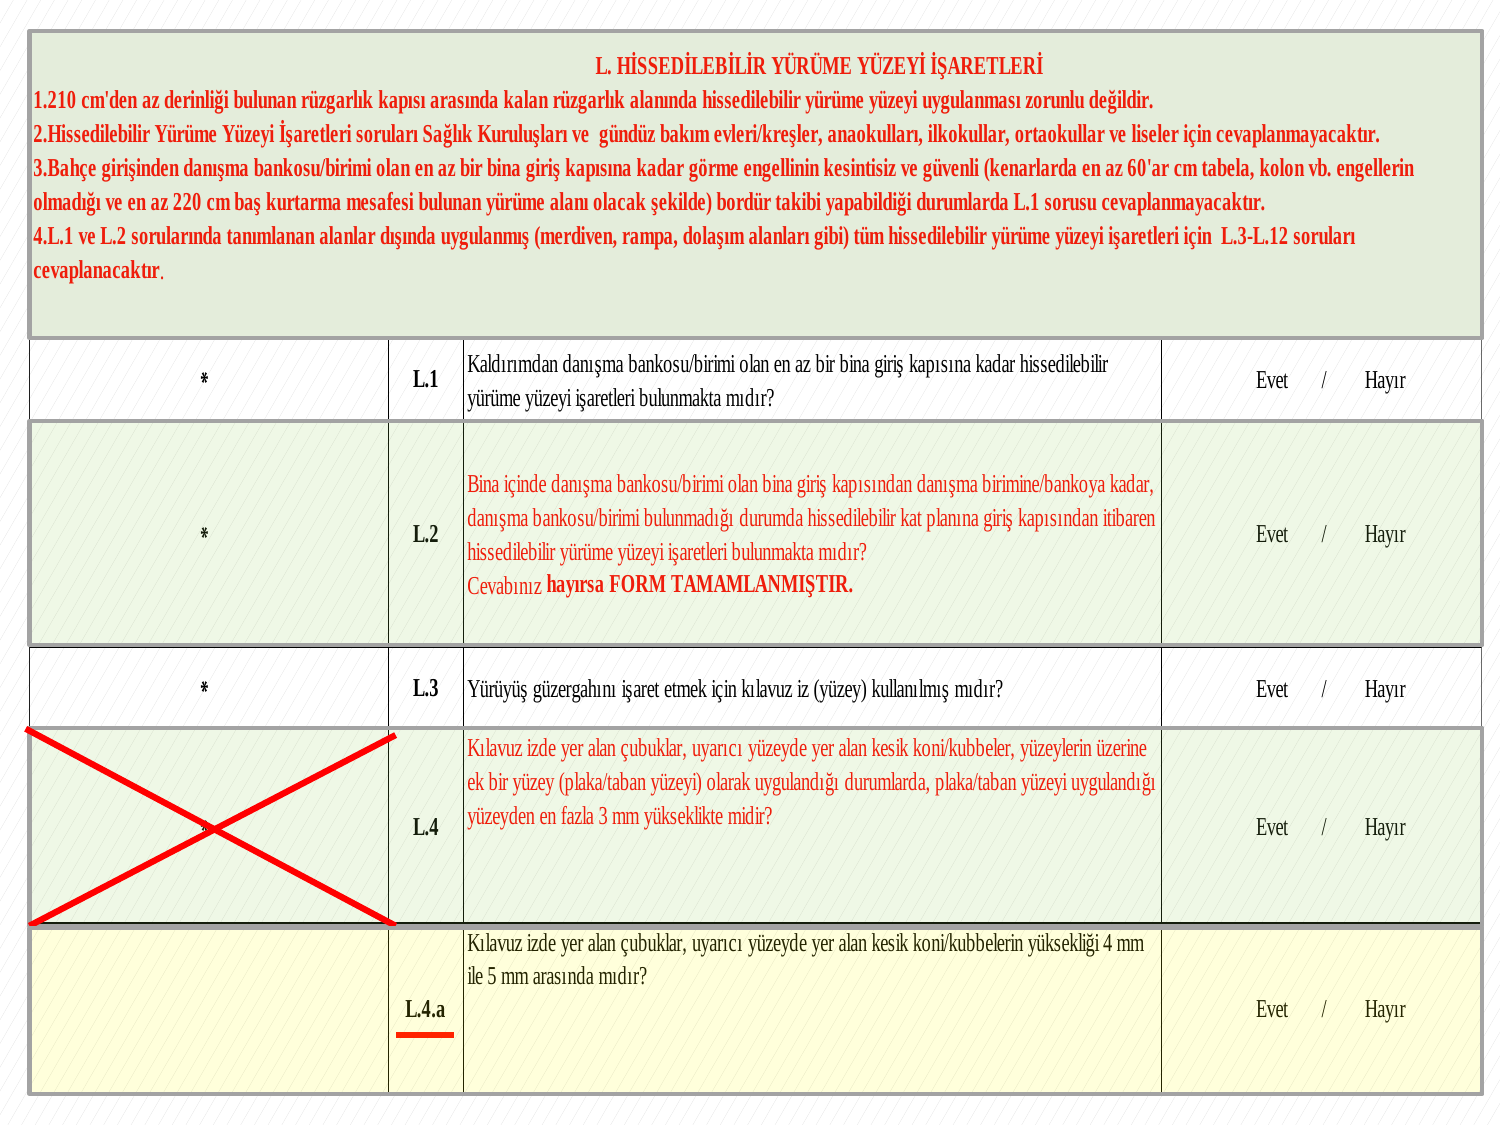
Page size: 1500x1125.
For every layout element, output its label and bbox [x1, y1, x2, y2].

picture [29, 30, 1483, 1095]
text_box [29, 734, 396, 927]
text_box [25, 728, 396, 737]
